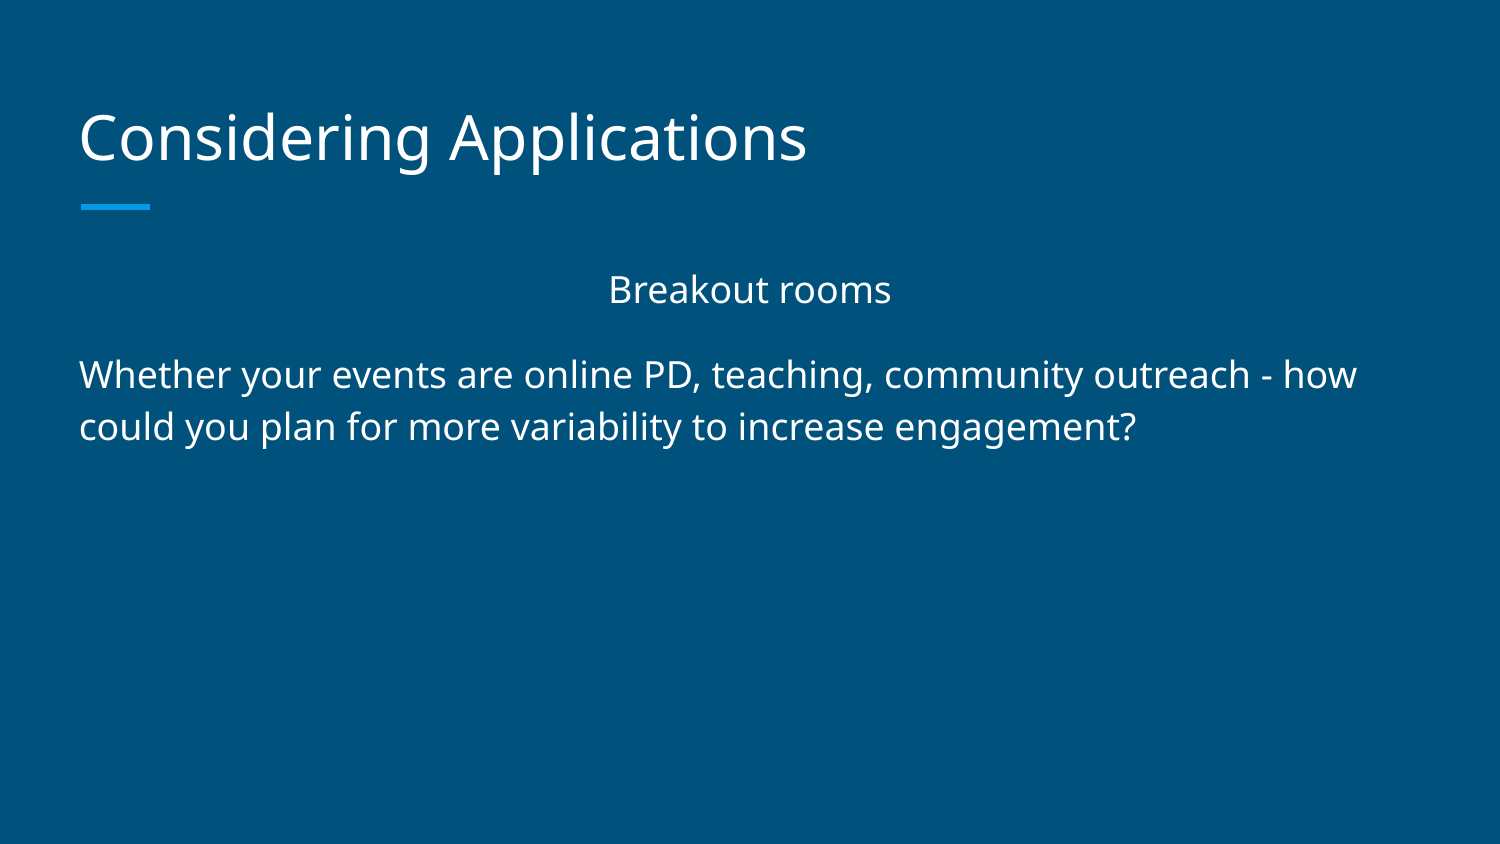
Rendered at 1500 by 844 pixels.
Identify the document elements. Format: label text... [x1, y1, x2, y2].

title Considering Applications [63, 75, 1437, 188]
list Breakout rooms Whether your events are online PD, teaching, community outreach - how could you plan for more variability to increase engagement? [63, 244, 1437, 750]
